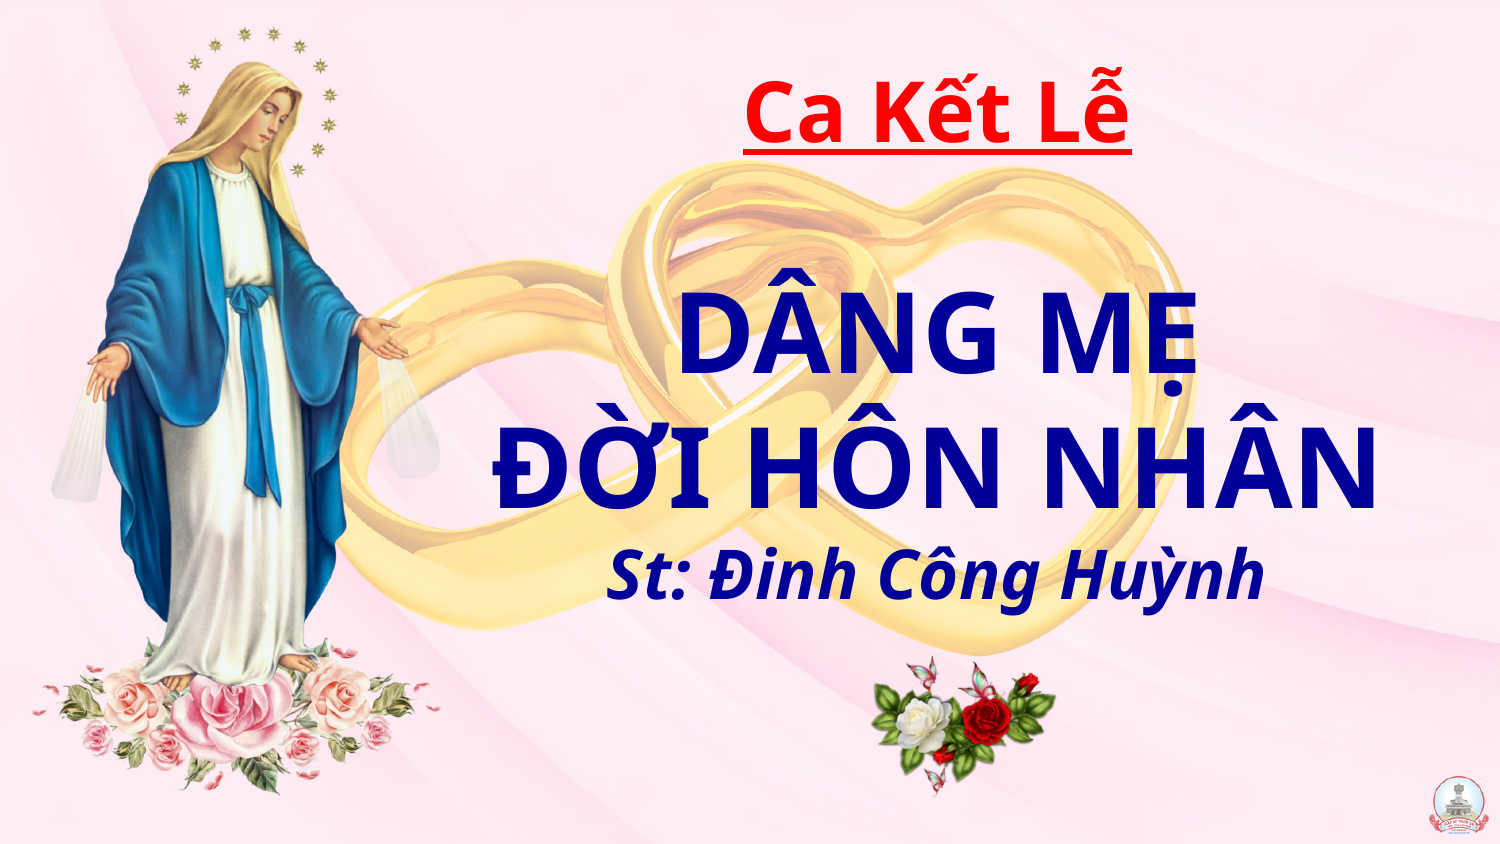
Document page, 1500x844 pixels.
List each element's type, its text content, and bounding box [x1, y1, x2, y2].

picture [12, 9, 519, 820]
picture [846, 599, 1070, 819]
title Ca Kết Lễ DÂNG MẸ ĐỜI HÔN NHÂN St: Đinh Công Huỳnh [375, 0, 1500, 672]
